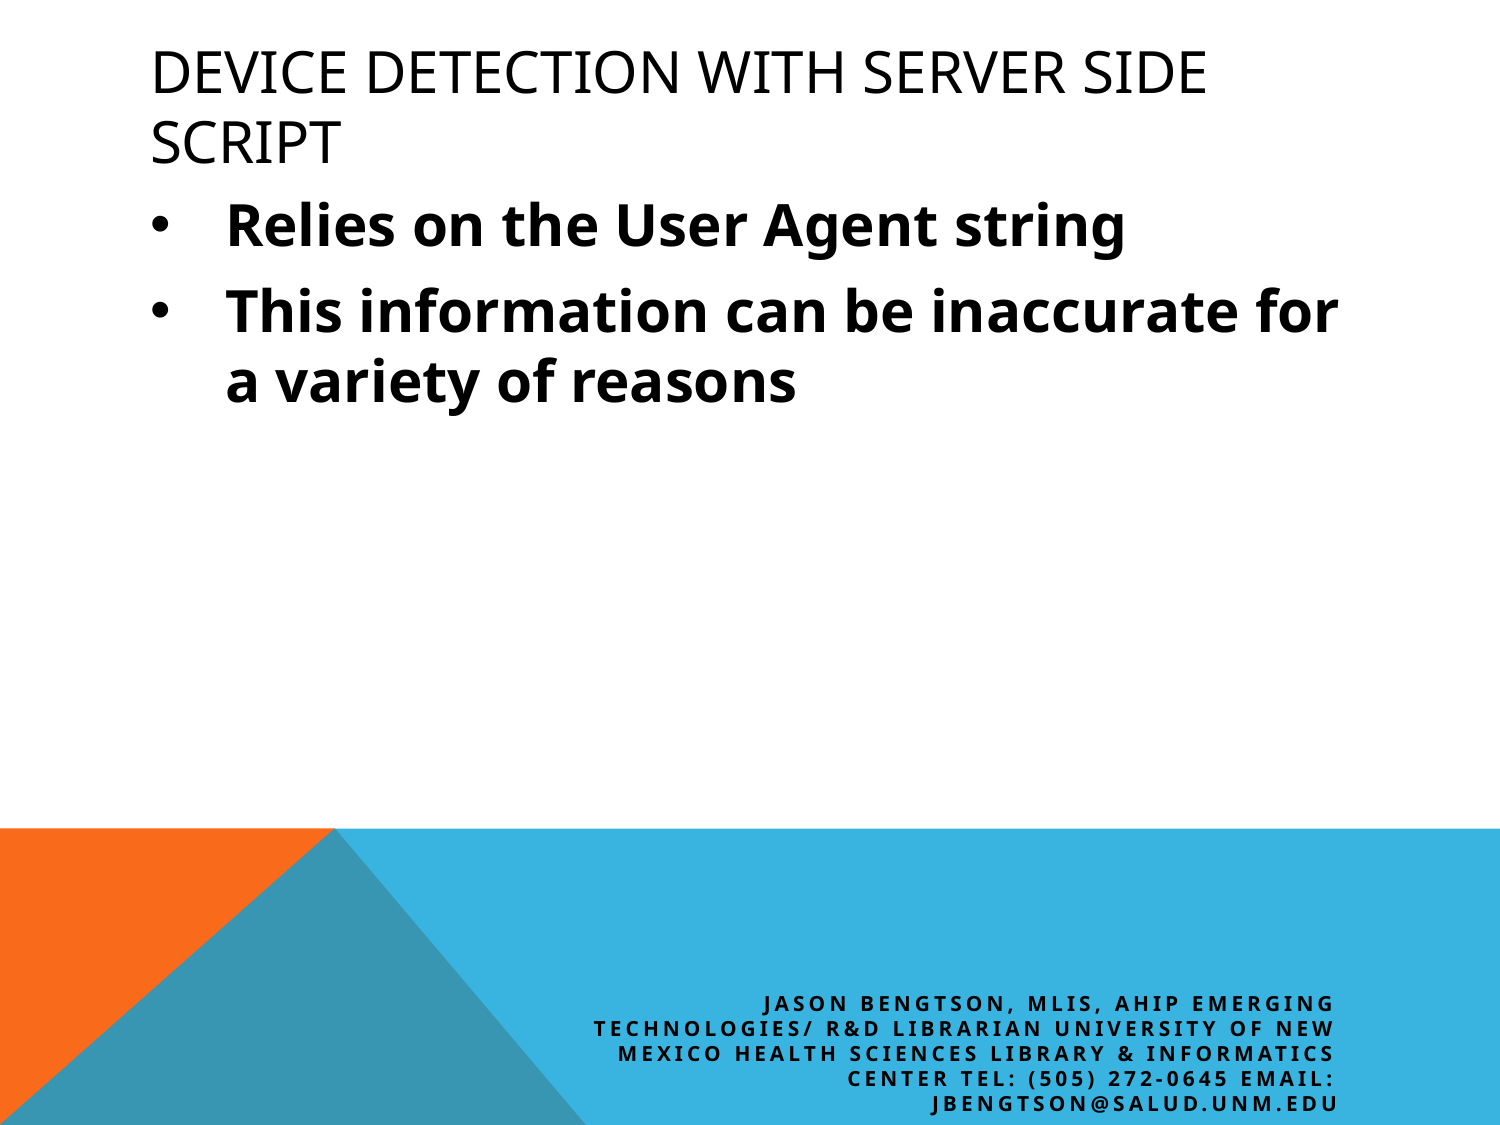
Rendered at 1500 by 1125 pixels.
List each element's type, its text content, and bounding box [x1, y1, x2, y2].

footer Jason Bengtson, MLIS, AHIP Emerging Technologies/ R&D Librarian University of New Mexico Health Sciences Library & Informatics Center Tel: (505) 272-0645 Email: JBengtson@salud.unm.edu [577, 1031, 1352, 1076]
list Relies on the User Agent string This information can be inaccurate for a variety of reasons [135, 180, 1369, 768]
title Device detection with server side script [135, 60, 1369, 150]
